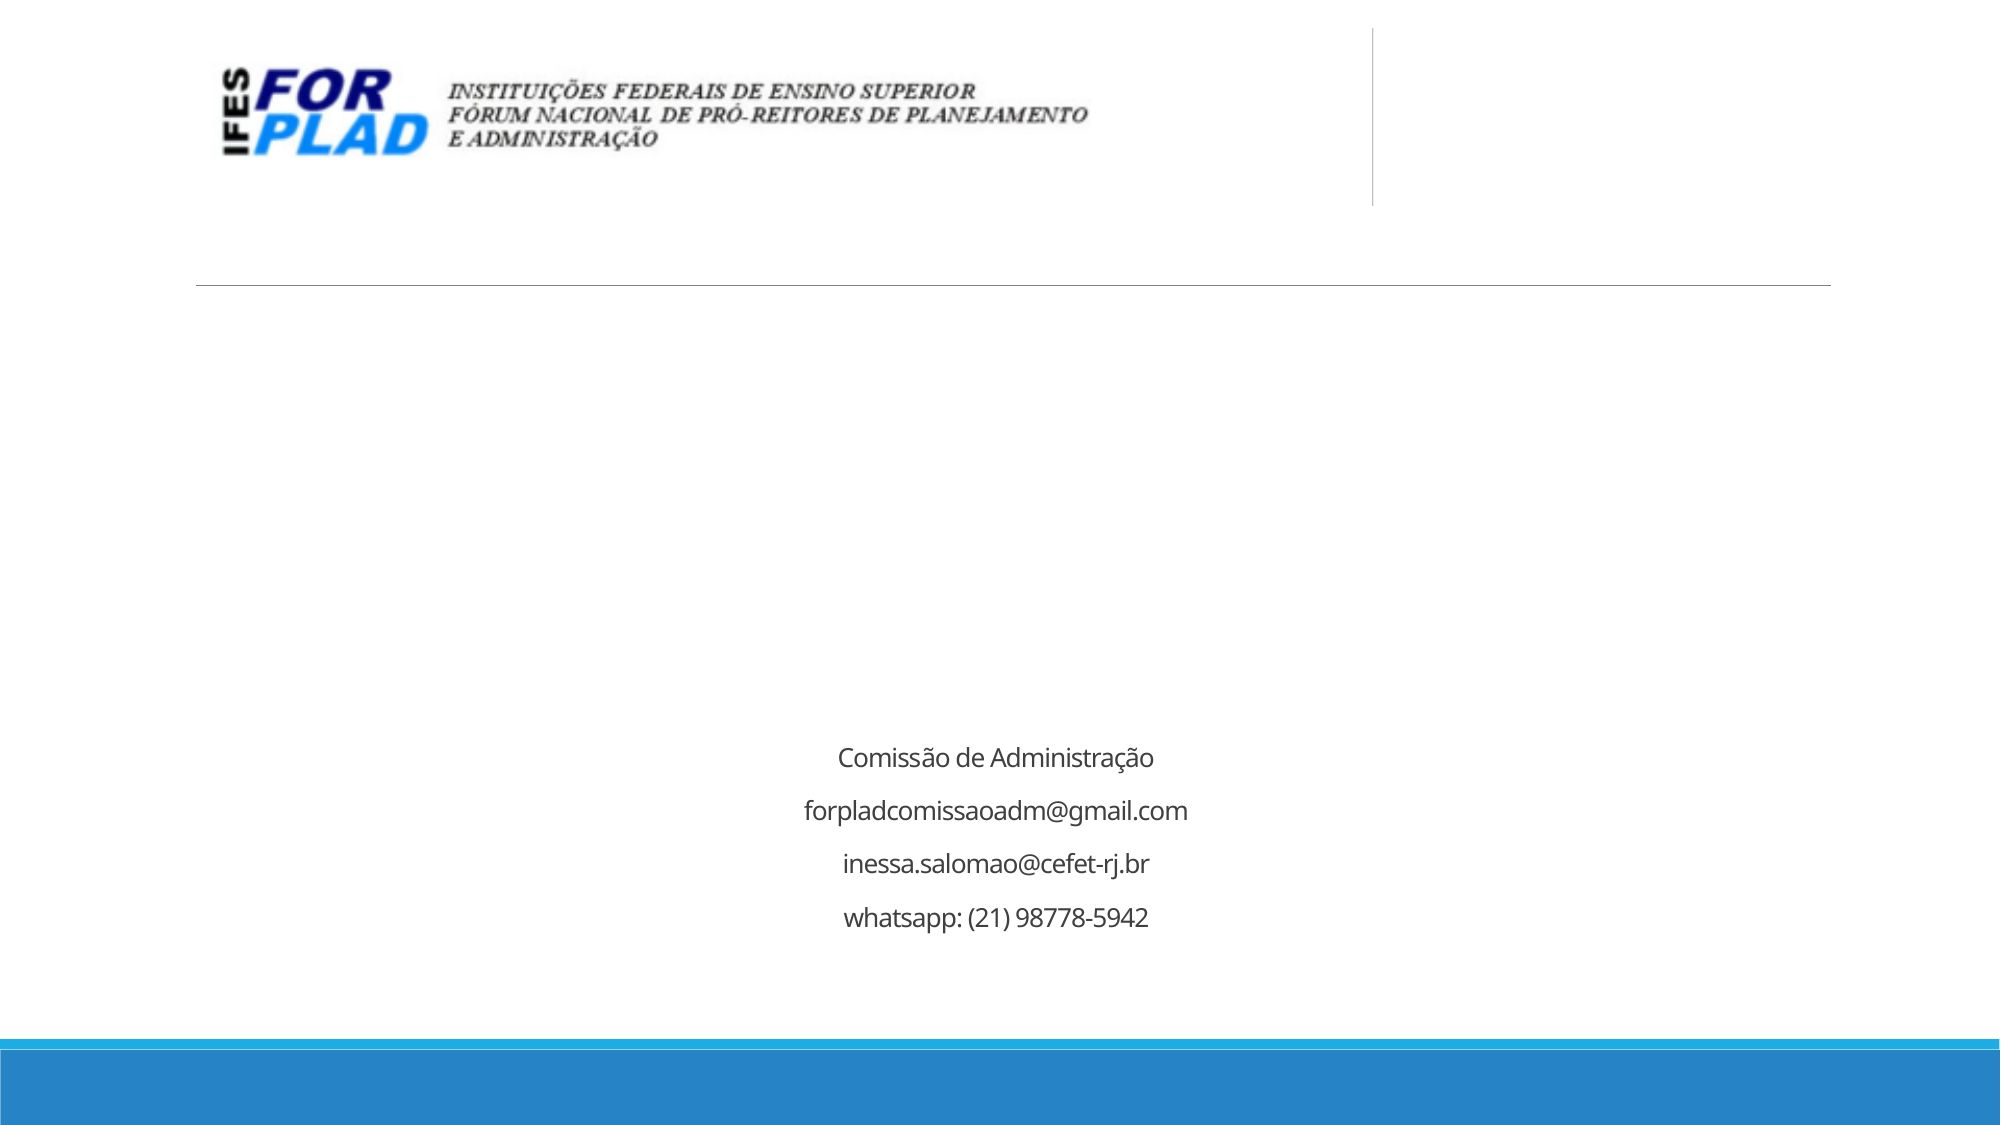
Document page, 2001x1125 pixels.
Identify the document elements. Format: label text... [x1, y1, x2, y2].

picture [0, 27, 1470, 206]
title Comissão de Administração forpladcomissaoadm@gmail.com inessa.salomao@cefet-rj.br whatsapp: (21) 98778-5942 [171, 733, 1822, 972]
